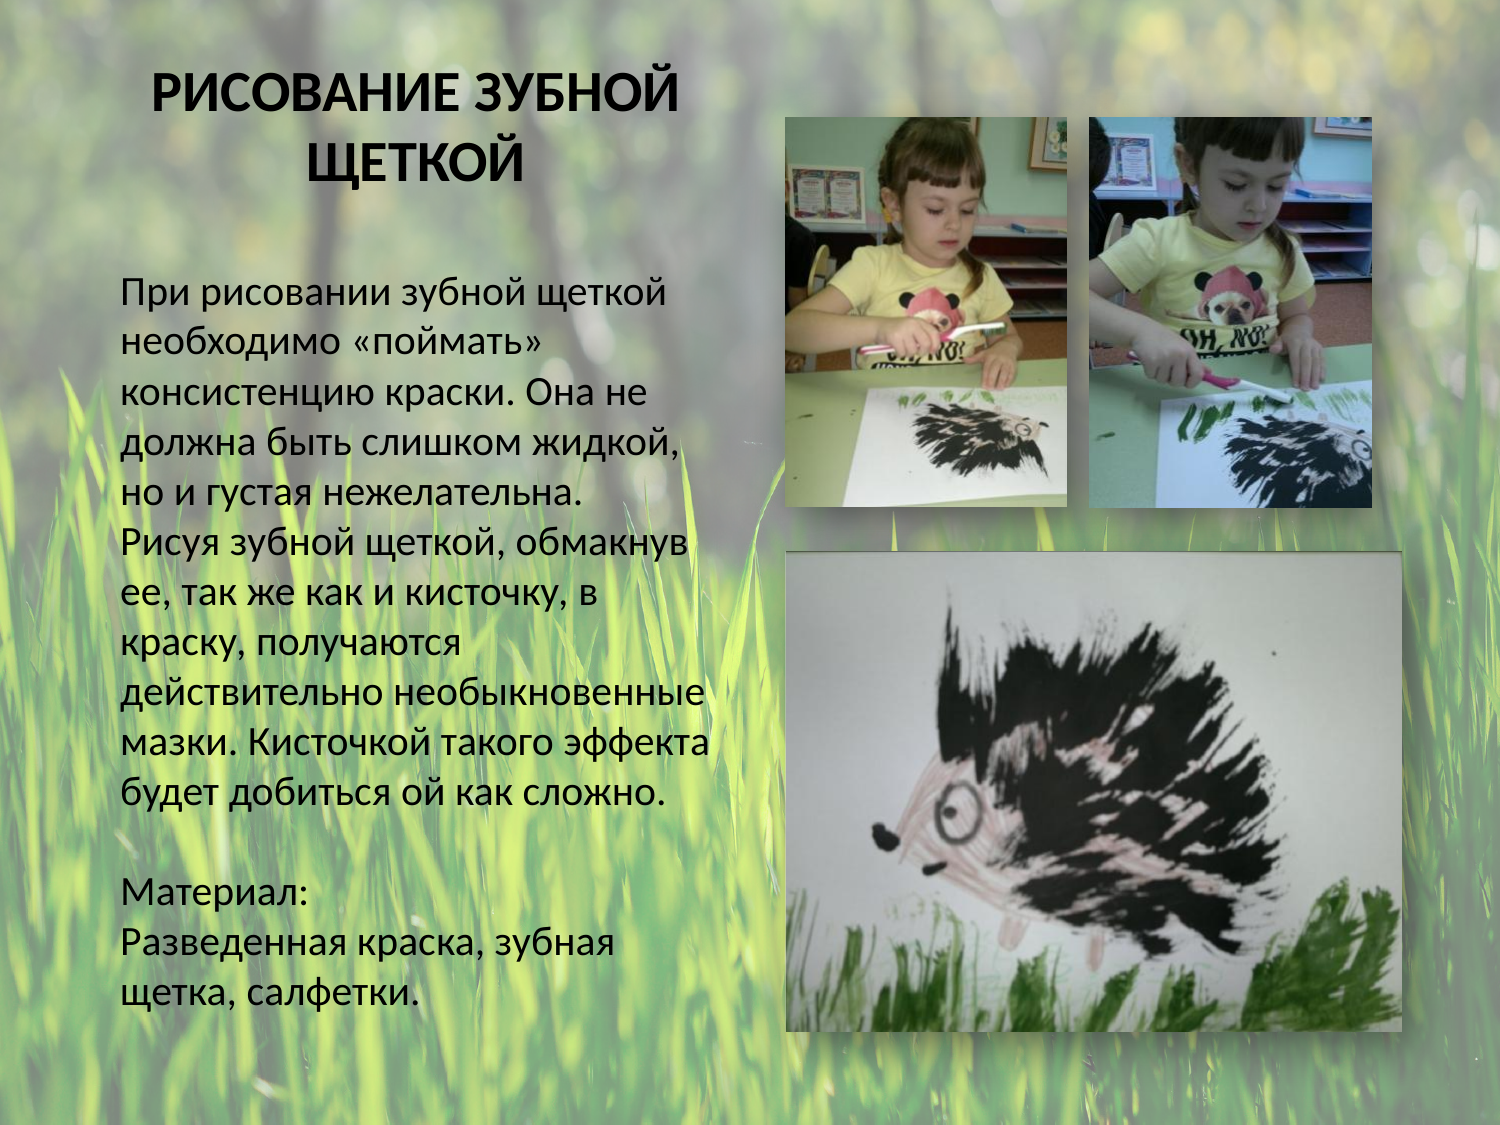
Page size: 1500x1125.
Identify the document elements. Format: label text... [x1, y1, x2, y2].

picture [784, 116, 1402, 1100]
text_box РИСОВАНИЕ ЗУБНОЙ ЩЕТКОЙ При рисовании зубной щеткой необходимо «поймать» консистенцию краски. Она не должна быть слишком жидкой, но и густая нежелательна. Рисуя зубной щеткой, обмакнув ее, так же как и кисточку, в краску, получаются действительно необыкновенные мазки. Кисточкой такого эффекта будет добиться ой как сложно. Материал: Разведенная краска, зубная щетка, салфетки. [103, 139, 729, 1068]
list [1089, 116, 1372, 509]
